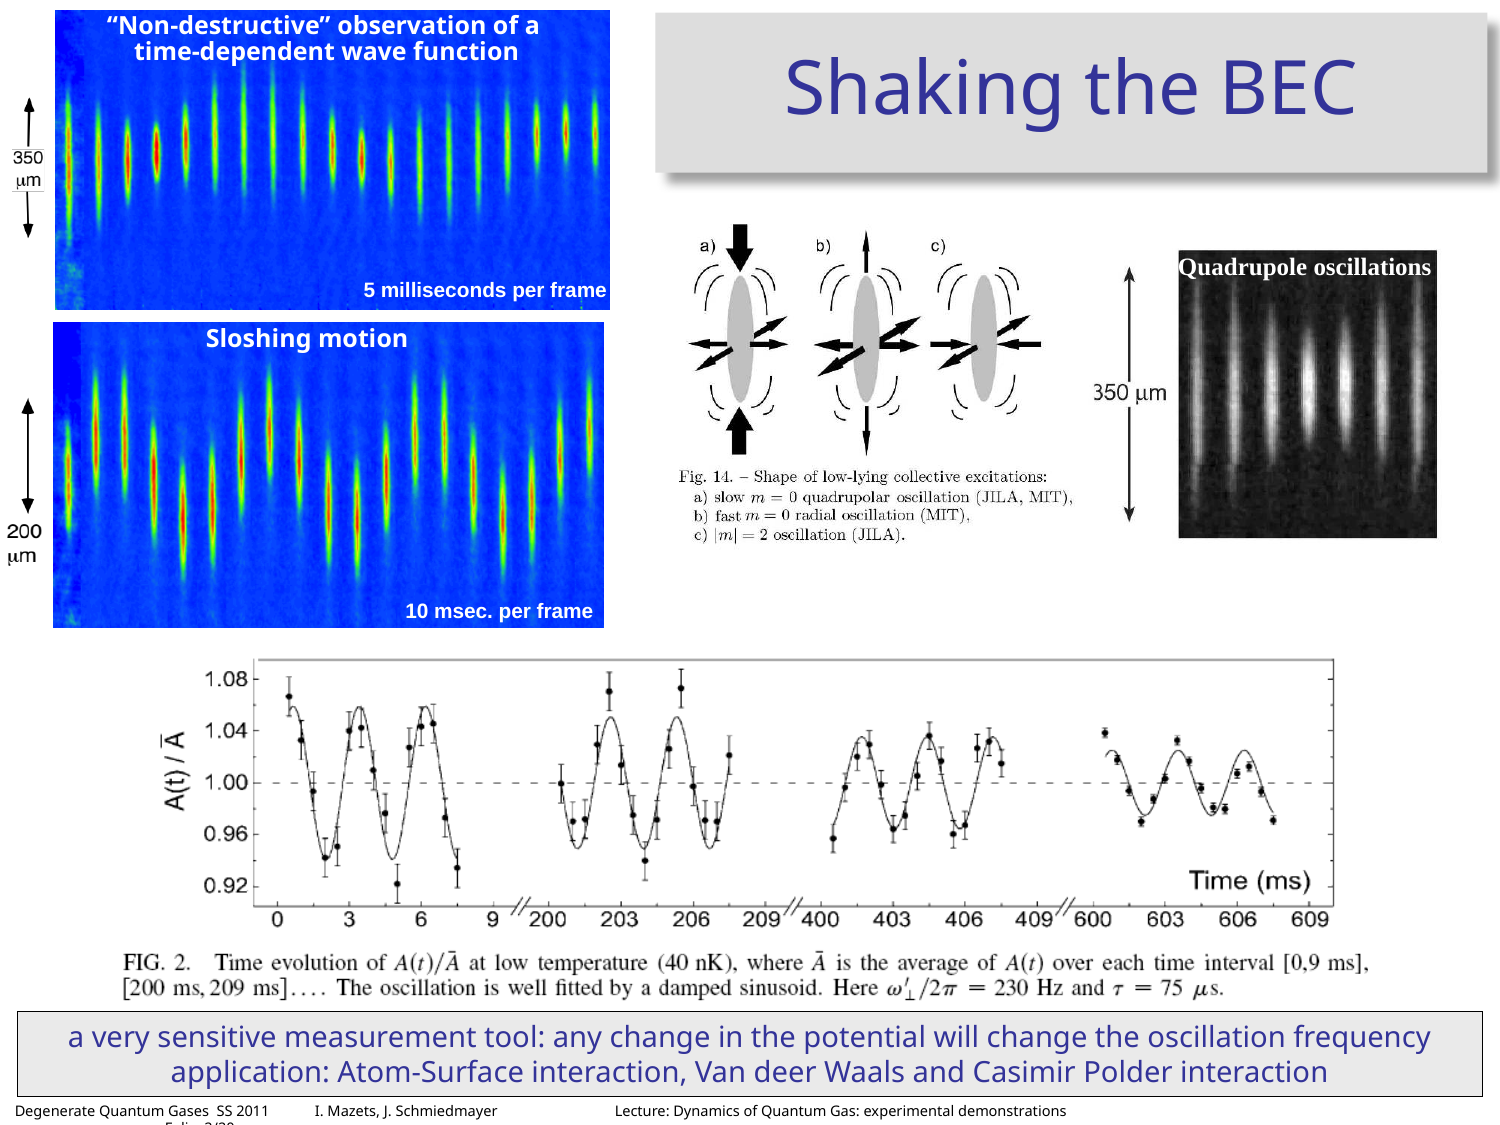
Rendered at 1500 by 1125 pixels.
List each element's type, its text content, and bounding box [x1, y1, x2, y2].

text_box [5, 6, 610, 631]
title Shaking the BEC [655, 12, 1488, 173]
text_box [678, 224, 1489, 563]
picture [111, 645, 1377, 1013]
text_box a very sensitive measurement tool: any change in the potential will change the oscillation frequency application: Atom-Surface interaction, Van deer Waals and Casimir Polder interaction [17, 1011, 1483, 1096]
